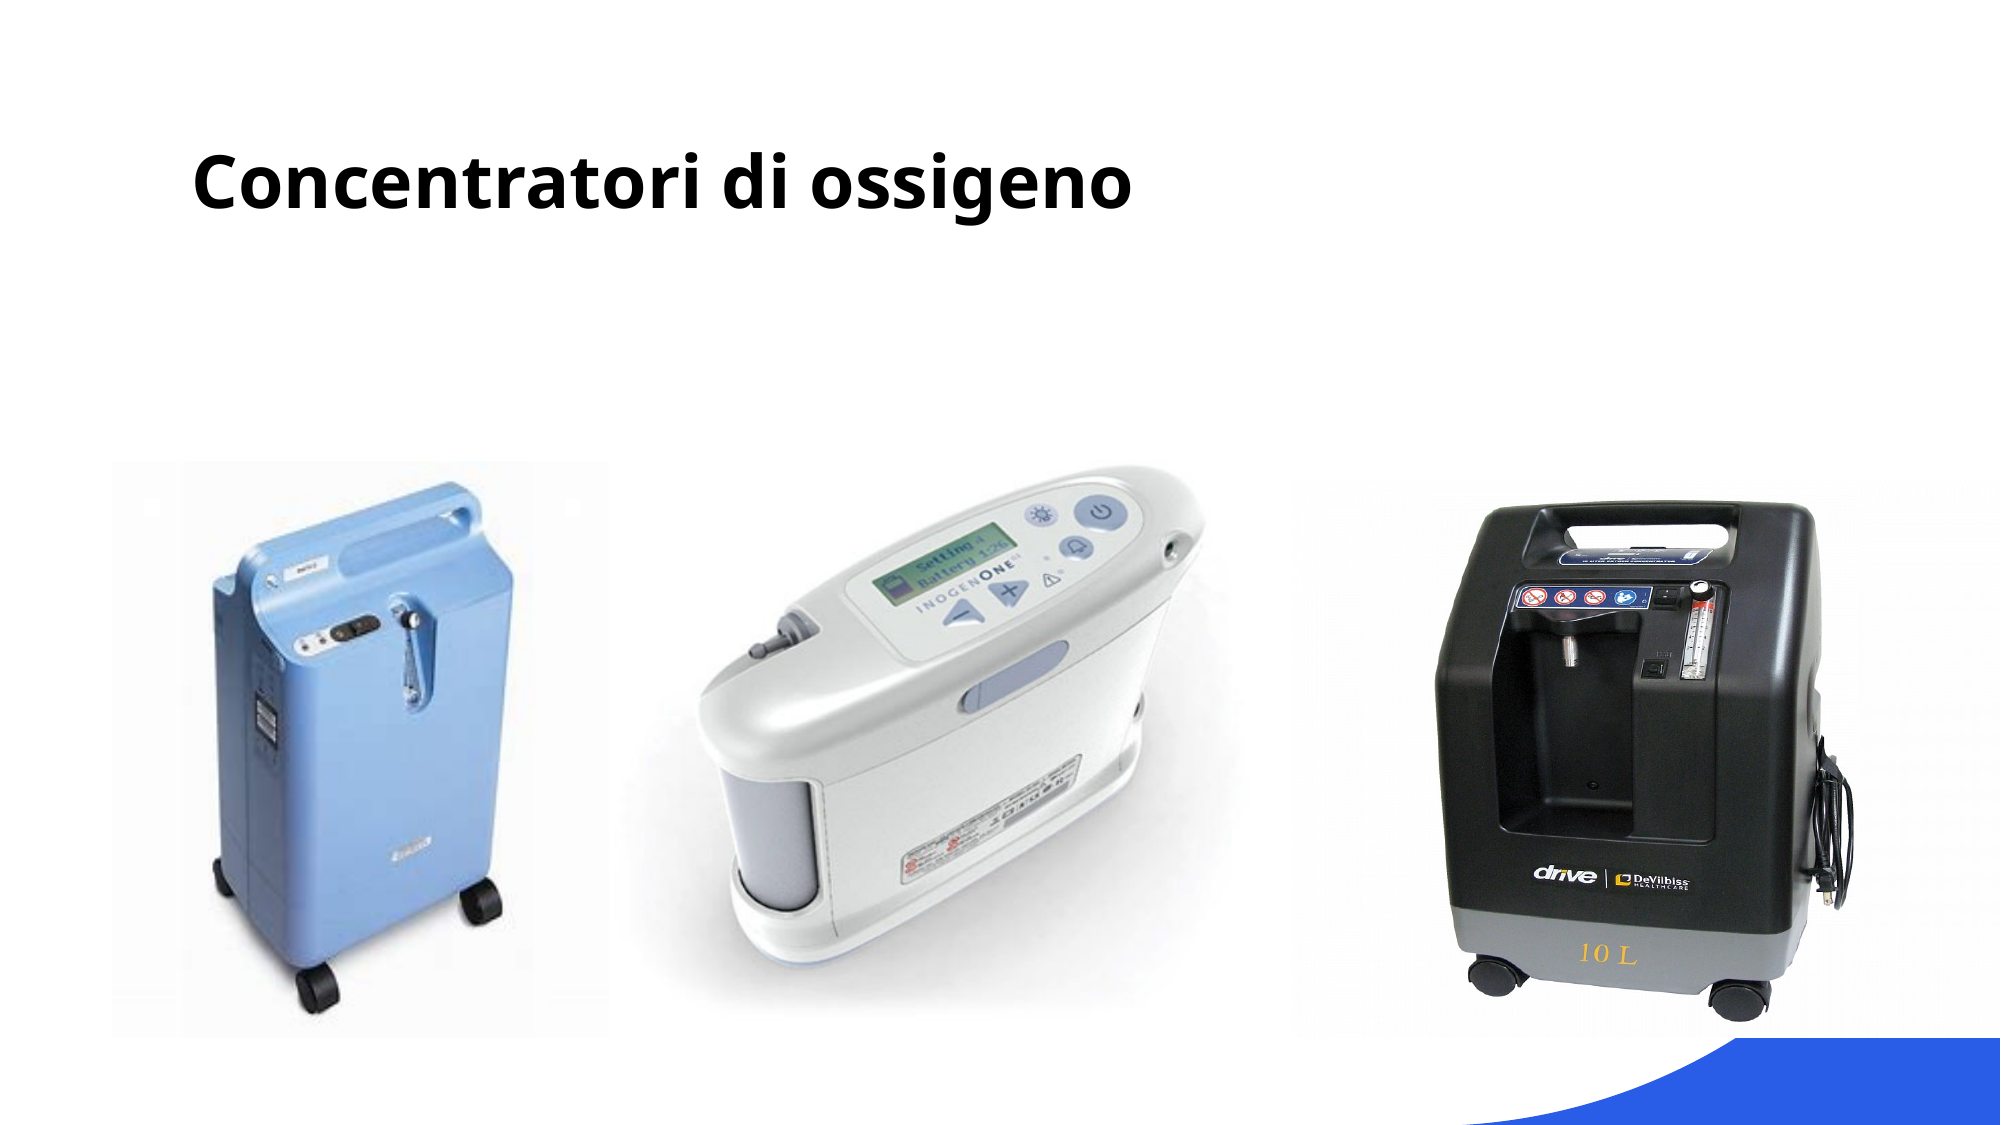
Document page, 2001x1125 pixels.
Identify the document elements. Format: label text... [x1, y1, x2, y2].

title Concentratori di ossigeno [176, 118, 1809, 231]
picture [609, 399, 2000, 1038]
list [112, 461, 609, 1038]
